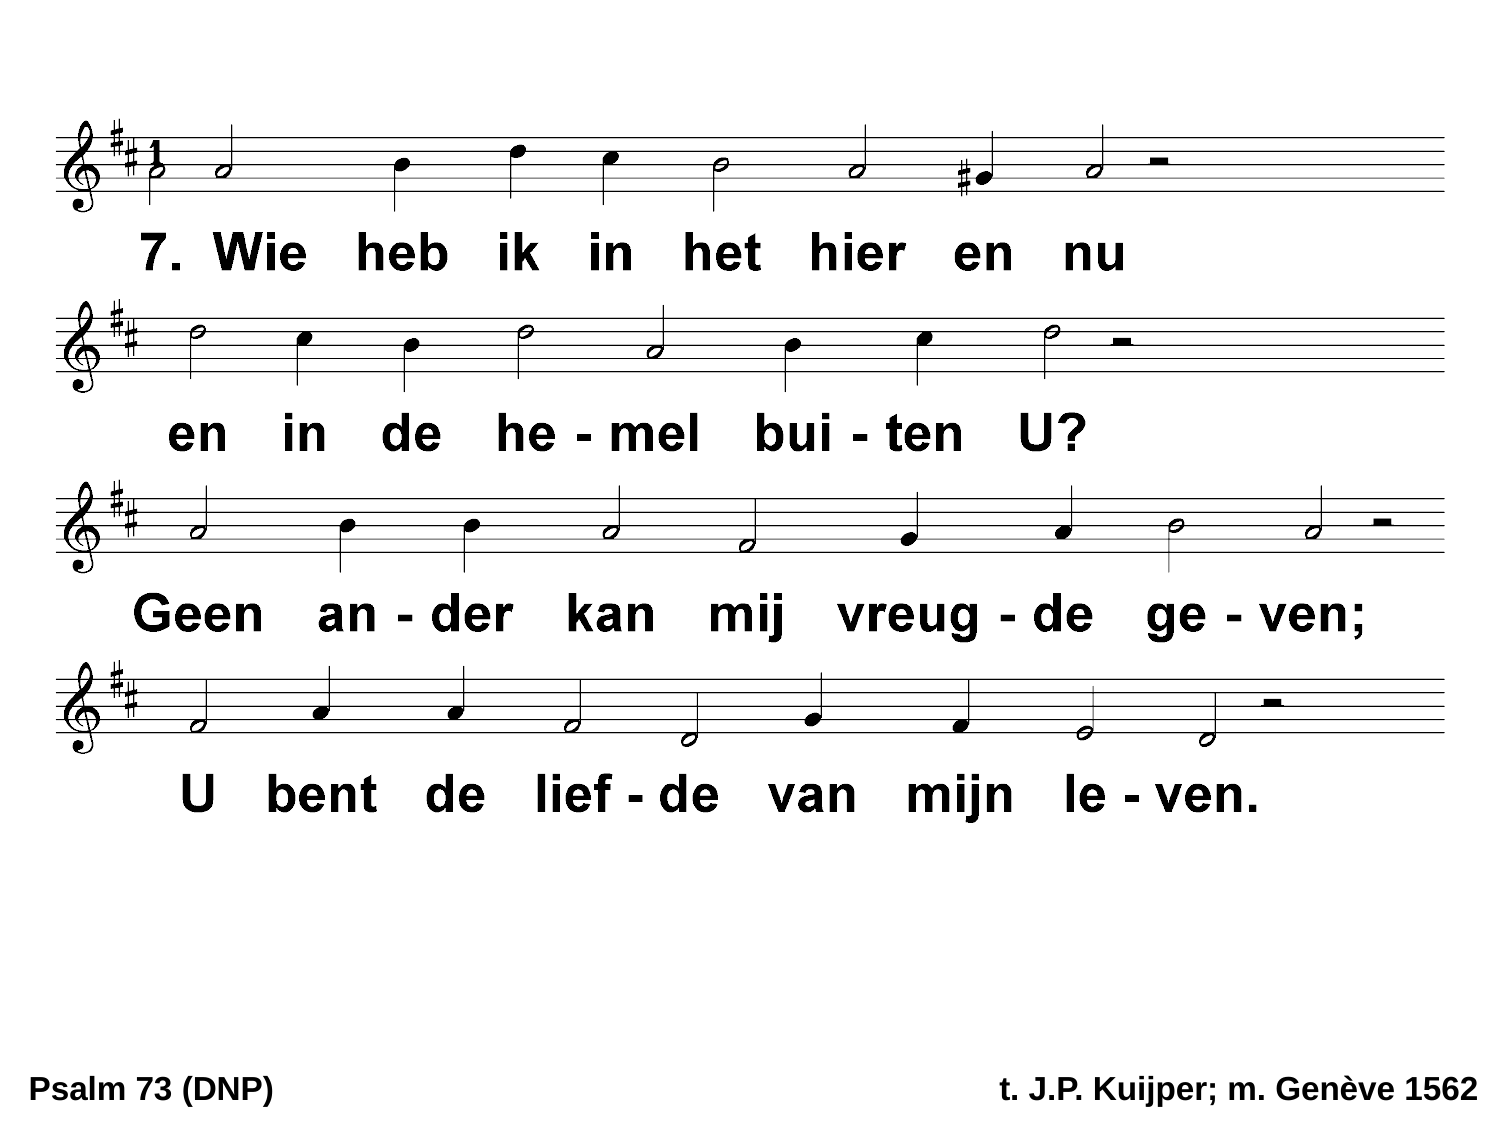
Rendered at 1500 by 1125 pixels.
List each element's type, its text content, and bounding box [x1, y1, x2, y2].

picture [41, 103, 1459, 837]
text_box Psalm 73 (DNP) t. J.P. Kuijper; m. Genève 1562 [13, 1059, 1495, 1115]
